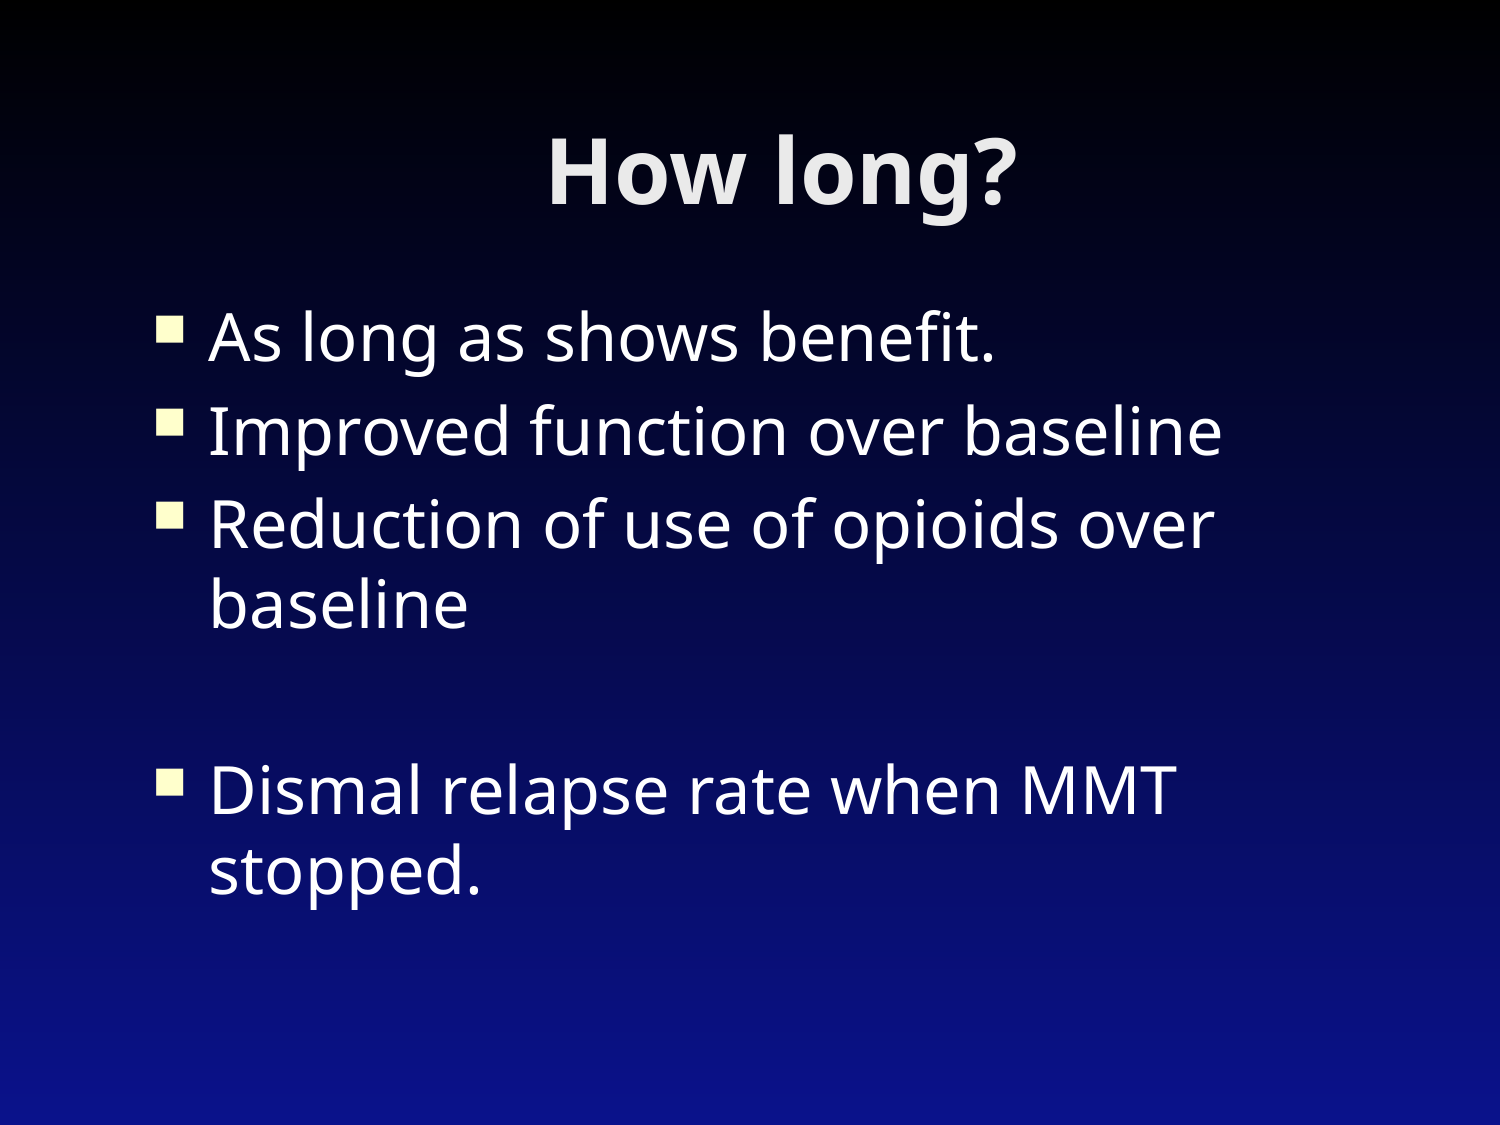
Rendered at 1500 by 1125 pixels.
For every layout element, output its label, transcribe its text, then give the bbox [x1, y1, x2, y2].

list As long as shows benefit. Improved function over baseline Reduction of use of opioids over baseline Dismal relapse rate when MMT stopped. [137, 287, 1425, 963]
title How long? [174, 50, 1413, 285]
